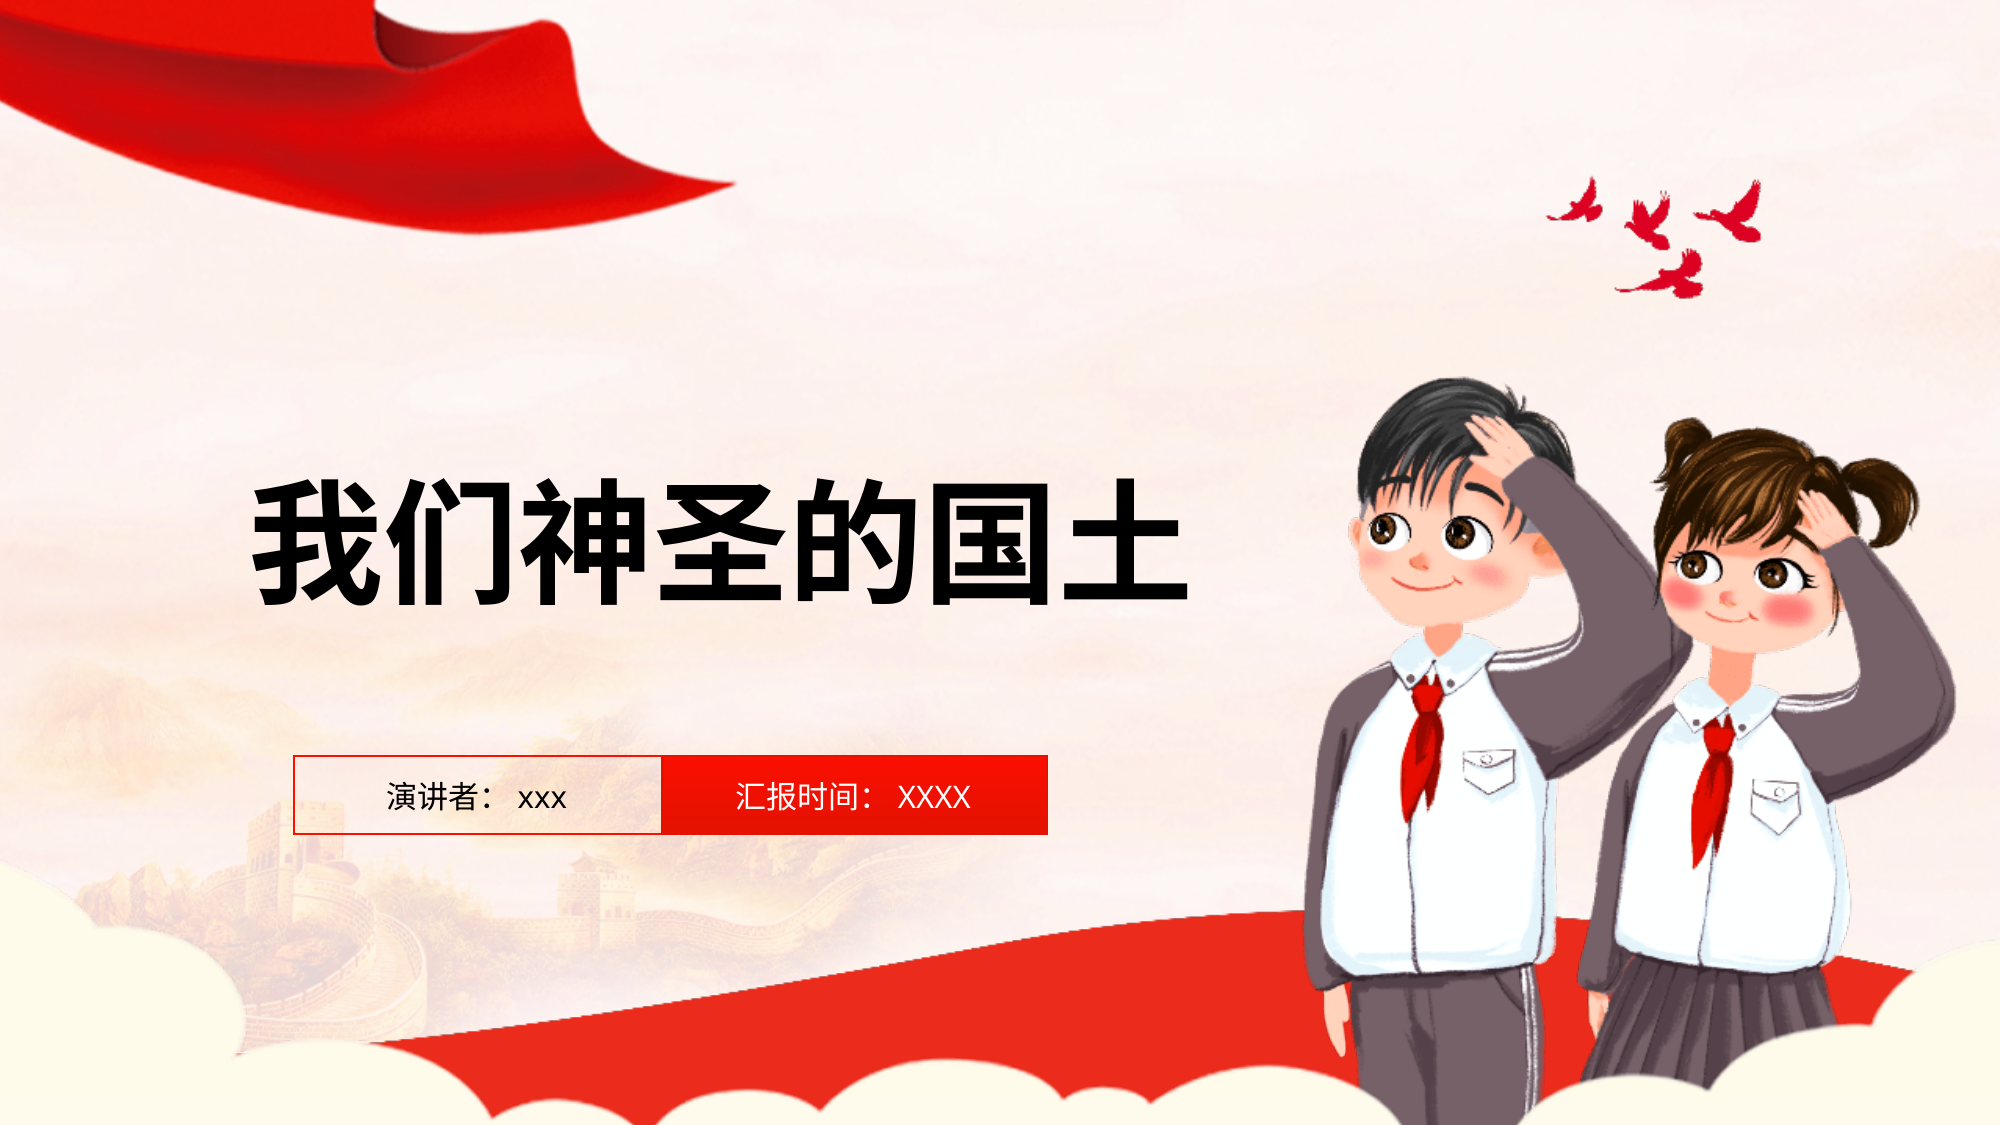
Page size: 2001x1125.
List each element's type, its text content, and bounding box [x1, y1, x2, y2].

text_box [293, 756, 1047, 834]
picture [0, 0, 2001, 1125]
text_box 我们神圣的国土 [144, 368, 1299, 702]
